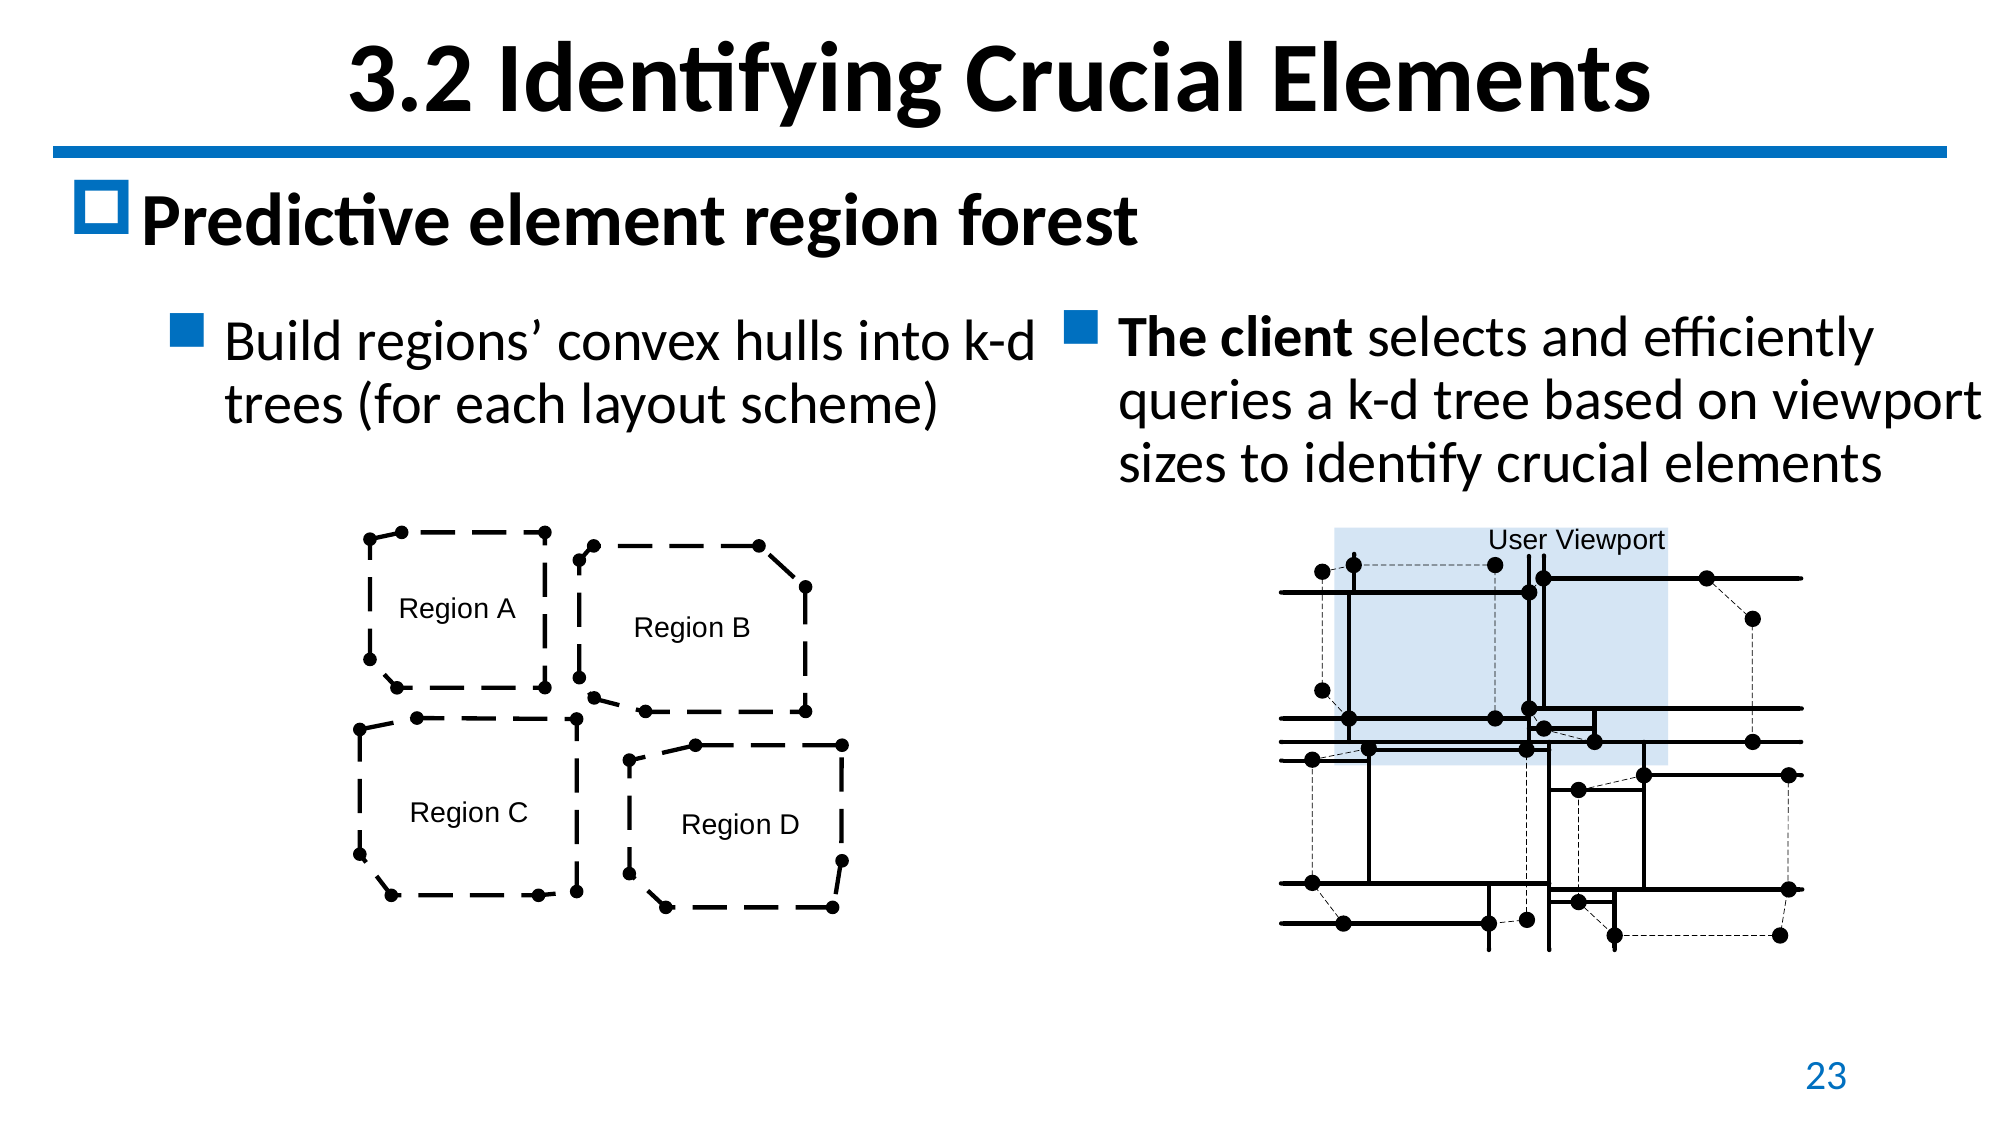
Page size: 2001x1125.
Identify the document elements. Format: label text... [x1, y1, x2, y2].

title 3.2 Identifying Crucial Elements [137, 0, 1863, 143]
text_box Build regions’ convex hulls into k-d trees (for each layout scheme) [137, 302, 1064, 444]
slide_number 23 [1412, 1042, 1863, 1103]
text_box The client selects and efficiently queries a k-d tree based on viewport sizes to identify crucial elements [1031, 299, 2000, 503]
list Predictive element region forest [53, 173, 1947, 1068]
picture [1277, 515, 1805, 953]
picture [351, 524, 850, 915]
